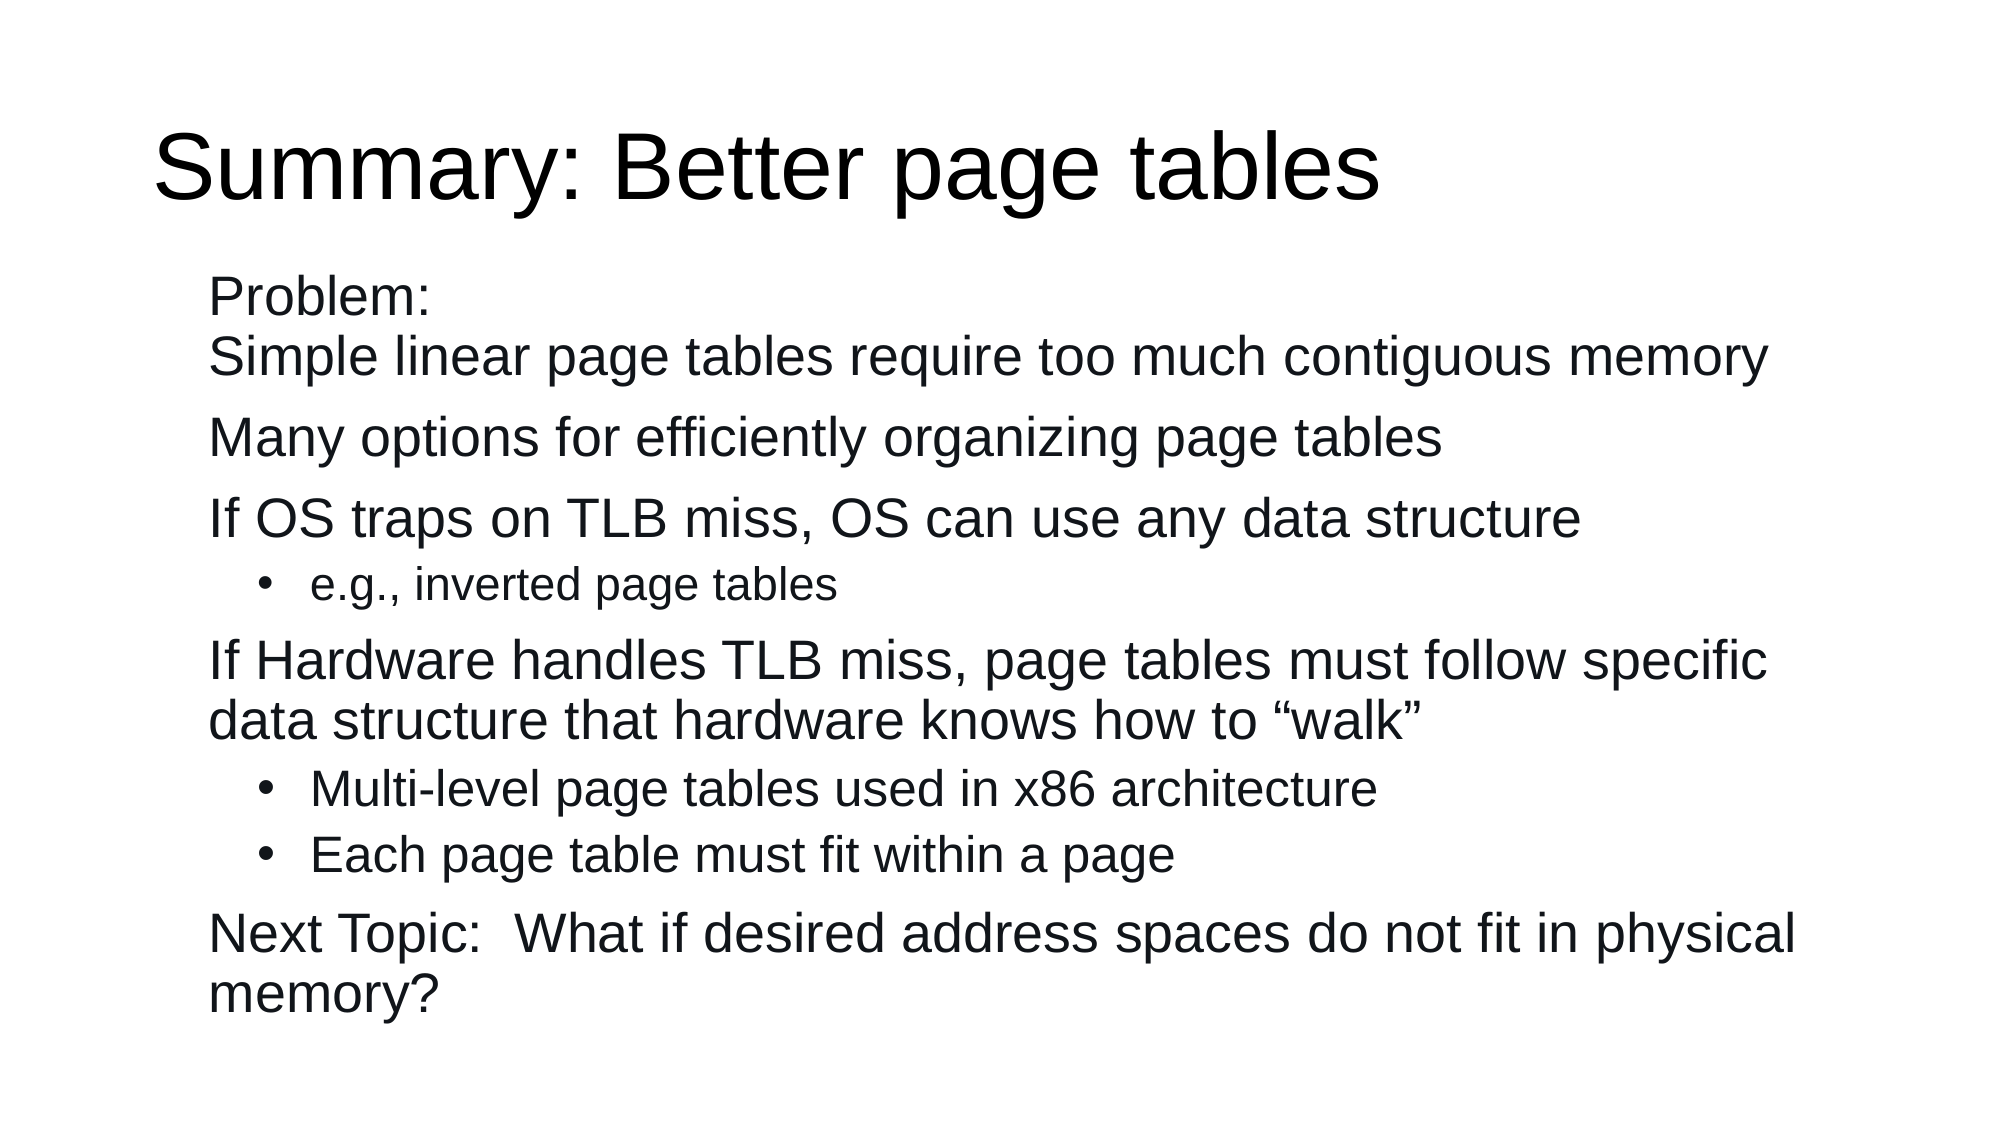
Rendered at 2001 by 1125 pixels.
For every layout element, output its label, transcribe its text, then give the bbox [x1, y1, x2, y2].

list Problem: Simple linear page tables require too much contiguous memory Many options for efficiently organizing page tables If OS traps on TLB miss, OS can use any data structure e.g., inverted page tables If Hardware handles TLB miss, page tables must follow specific data structure that hardware knows how to “walk” Multi-level page tables used in x86 architecture Each page table must fit within a page Next Topic: What if desired address spaces do not fit in physical memory? [193, 260, 1863, 1088]
title Summary: Better page tables [137, 59, 1863, 278]
